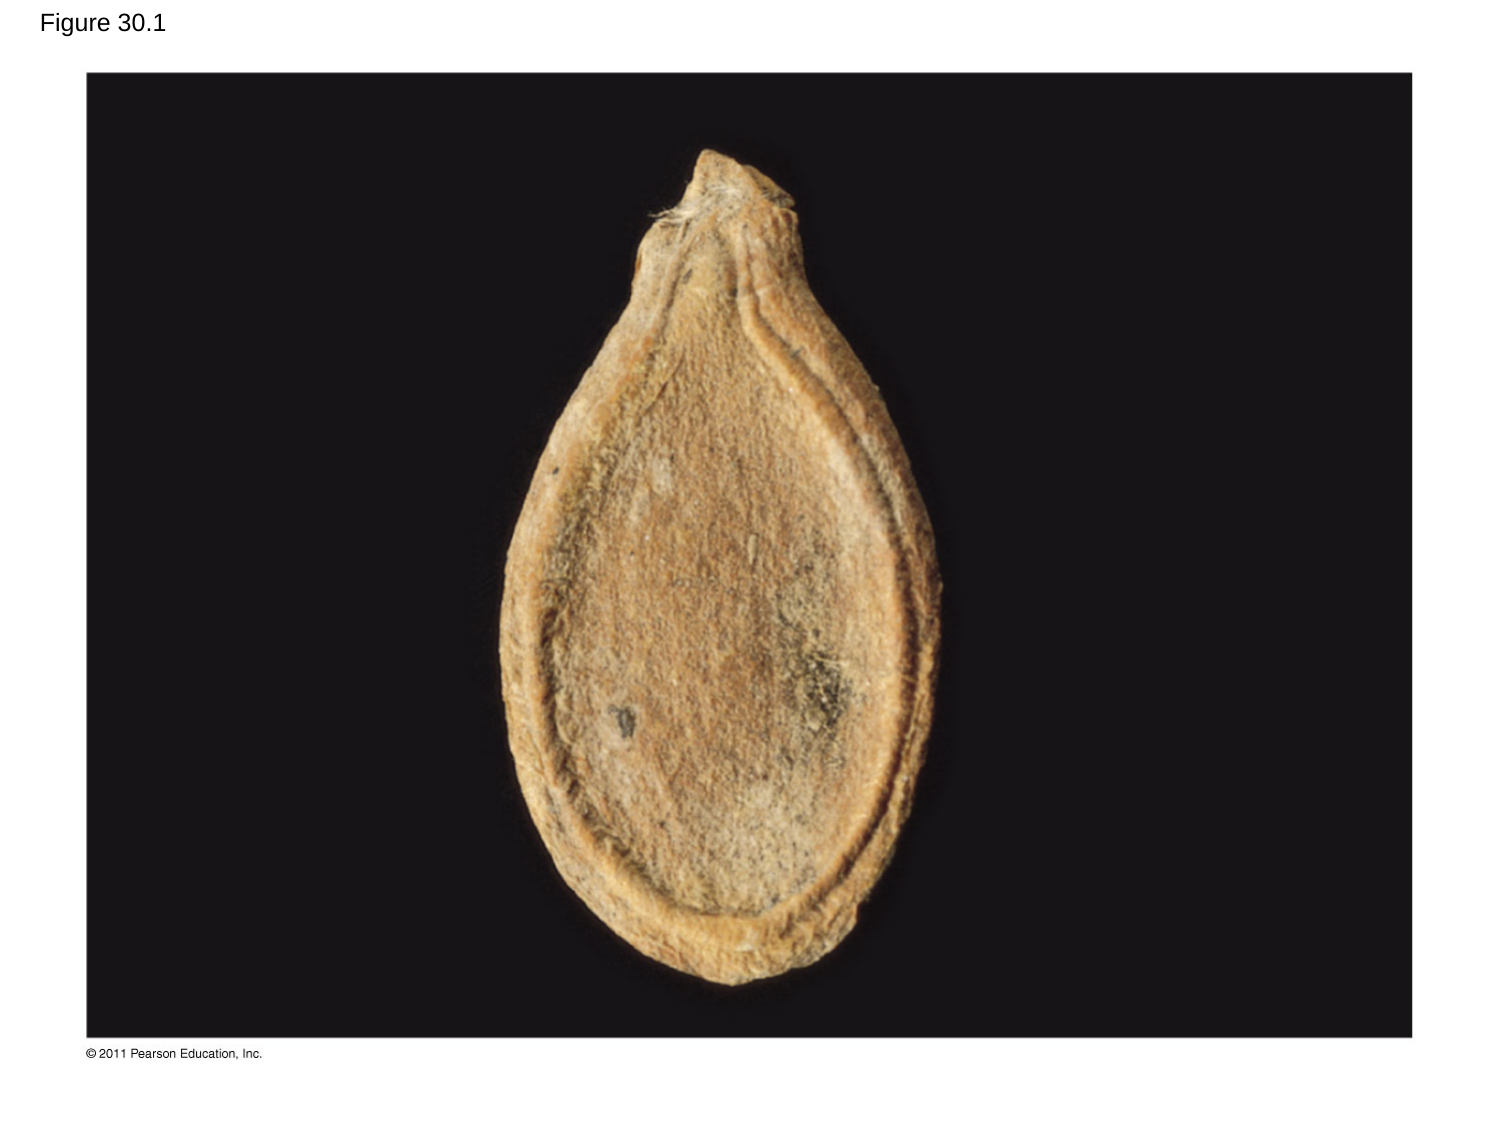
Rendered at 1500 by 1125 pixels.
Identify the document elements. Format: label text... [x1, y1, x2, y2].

title Figure 30.1 [24, 3, 325, 41]
picture [79, 67, 1420, 1071]
